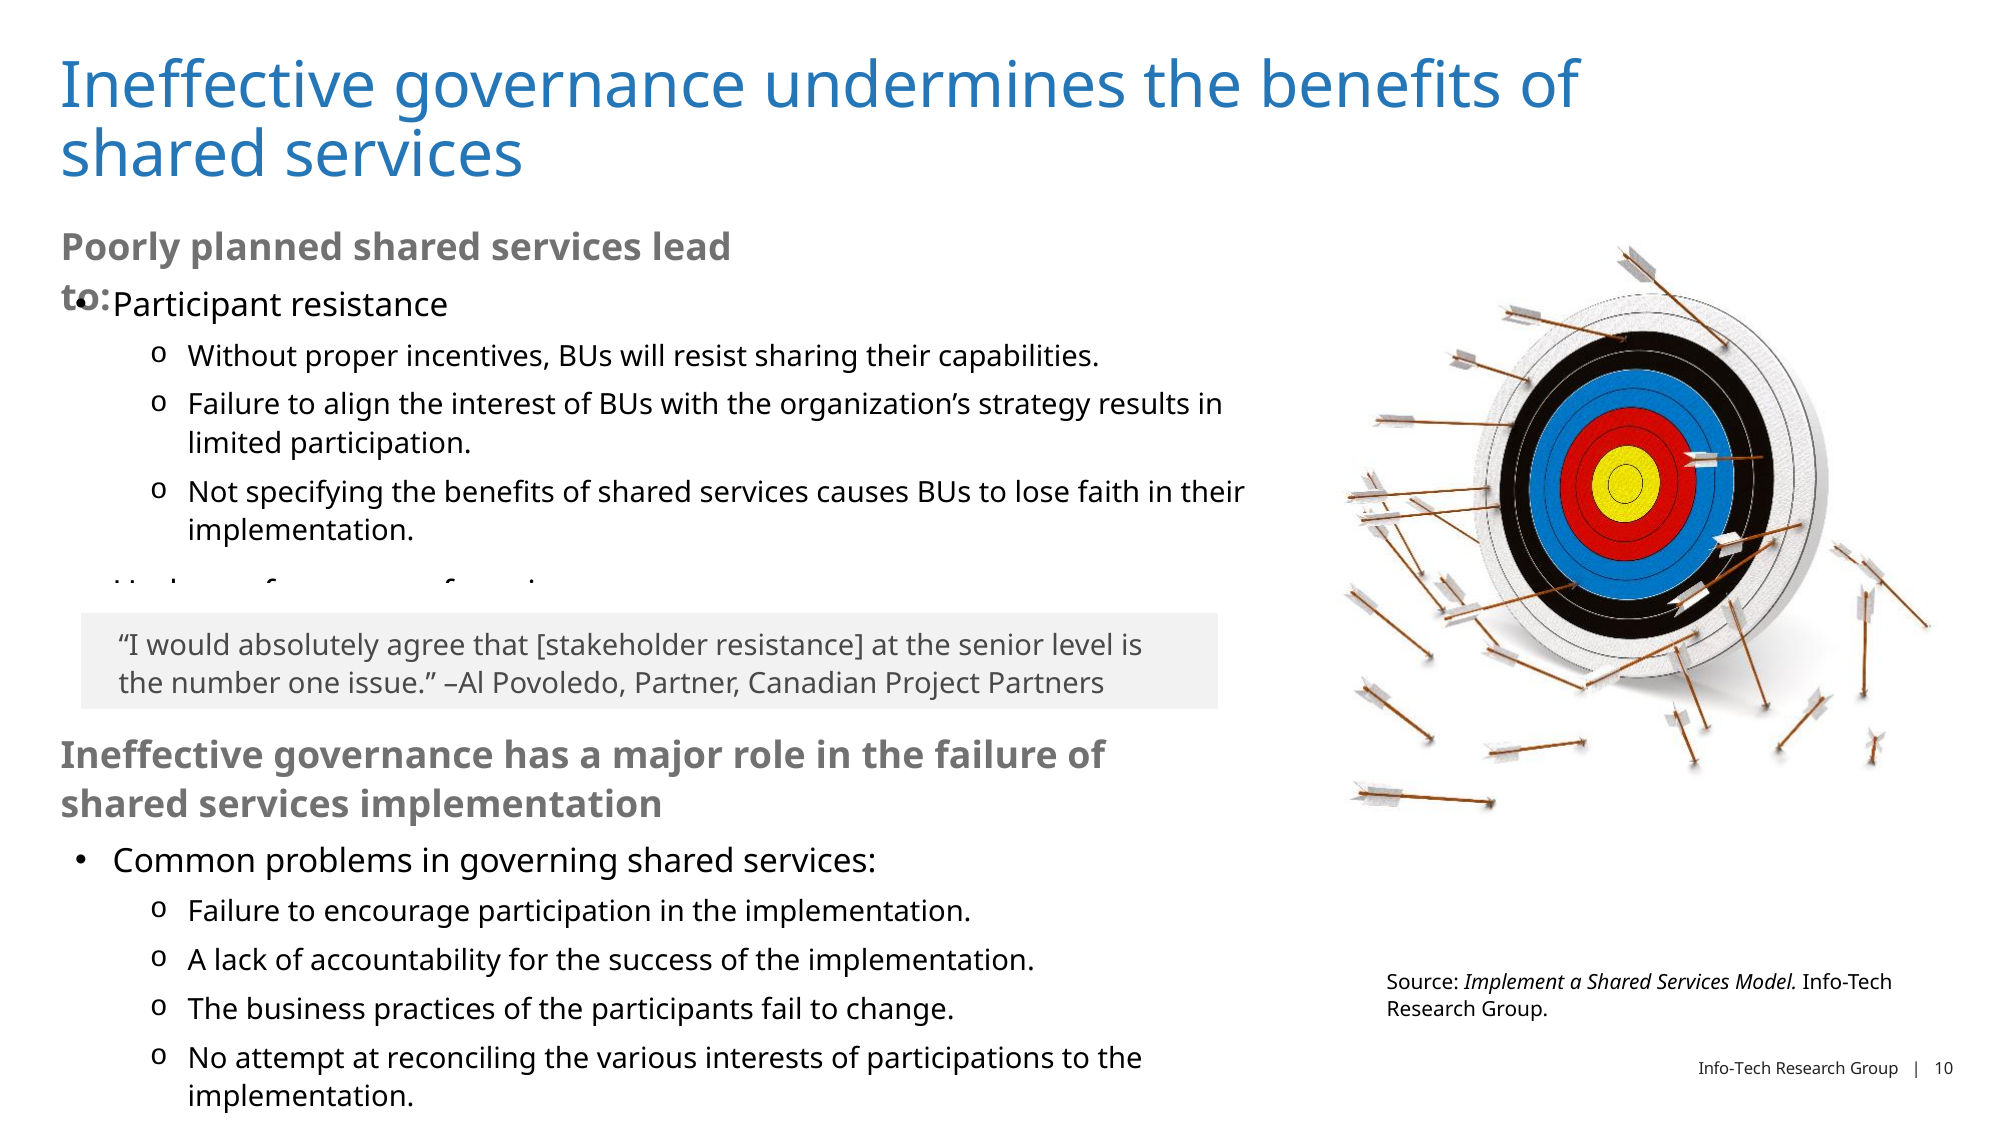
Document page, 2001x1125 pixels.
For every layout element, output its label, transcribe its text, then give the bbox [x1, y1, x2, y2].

text_box Ineffective governance has a major role in the failure of shared services implementation [60, 726, 1208, 828]
picture [1288, 170, 1978, 860]
text_box “I would absolutely agree that [stakeholder resistance] at the senior level is the number one issue.” –Al Povoledo, Partner, Canadian Project Partners [64, 597, 1234, 726]
text_box Source: Implement a Shared Services Model. Info-Tech Research Group. [1371, 958, 1978, 1061]
text_box Participant resistance Without proper incentives, BUs will resist sharing their capabilities. Failure to align the interest of BUs with the organization’s strategy results in limited participation. Not specifying the benefits of shared services causes BUs to lose faith in their implementation. Underperformance of services A lack of well-planned shared services may worsen service quality and/or increase IT expenditures. [60, 271, 1288, 601]
text_box Common problems in governing shared services: Failure to encourage participation in the implementation. A lack of accountability for the success of the implementation. The business practices of the participants fail to change. No attempt at reconciling the various interests of participations to the implementation. [60, 827, 1300, 1081]
list Poorly planned shared services lead to: [60, 218, 761, 271]
title Ineffective governance undermines the benefits of shared services [60, 51, 1786, 270]
